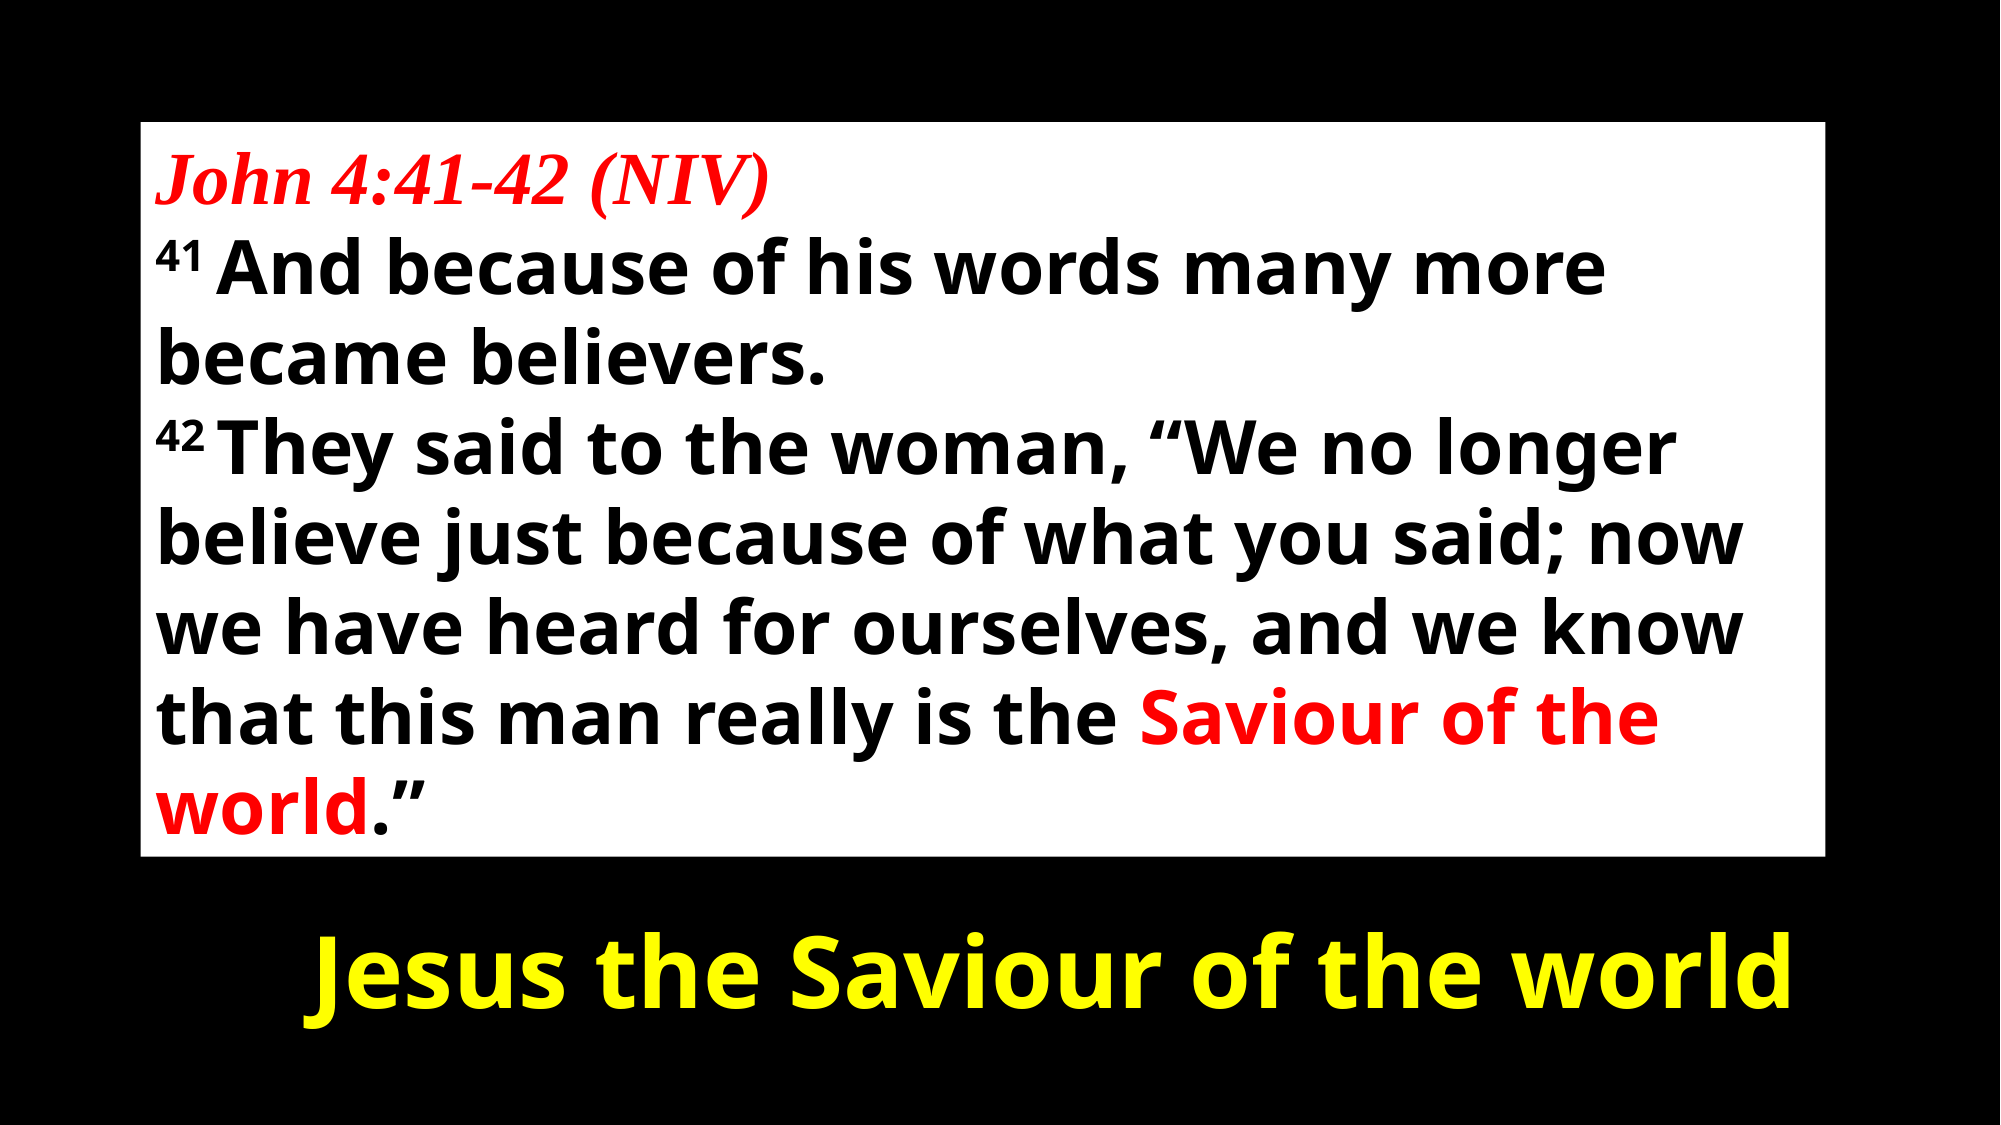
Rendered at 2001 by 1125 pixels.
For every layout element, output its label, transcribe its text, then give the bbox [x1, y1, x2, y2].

text_box John 4:41-42 (NIV) 41 And because of his words many more became believers. 42 They said to the woman, “We no longer believe just because of what you said; now we have heard for ourselves, and we know that this man really is the Saviour of the world.” [140, 122, 1826, 857]
text_box Jesus the Saviour of the world [296, 900, 1814, 1036]
